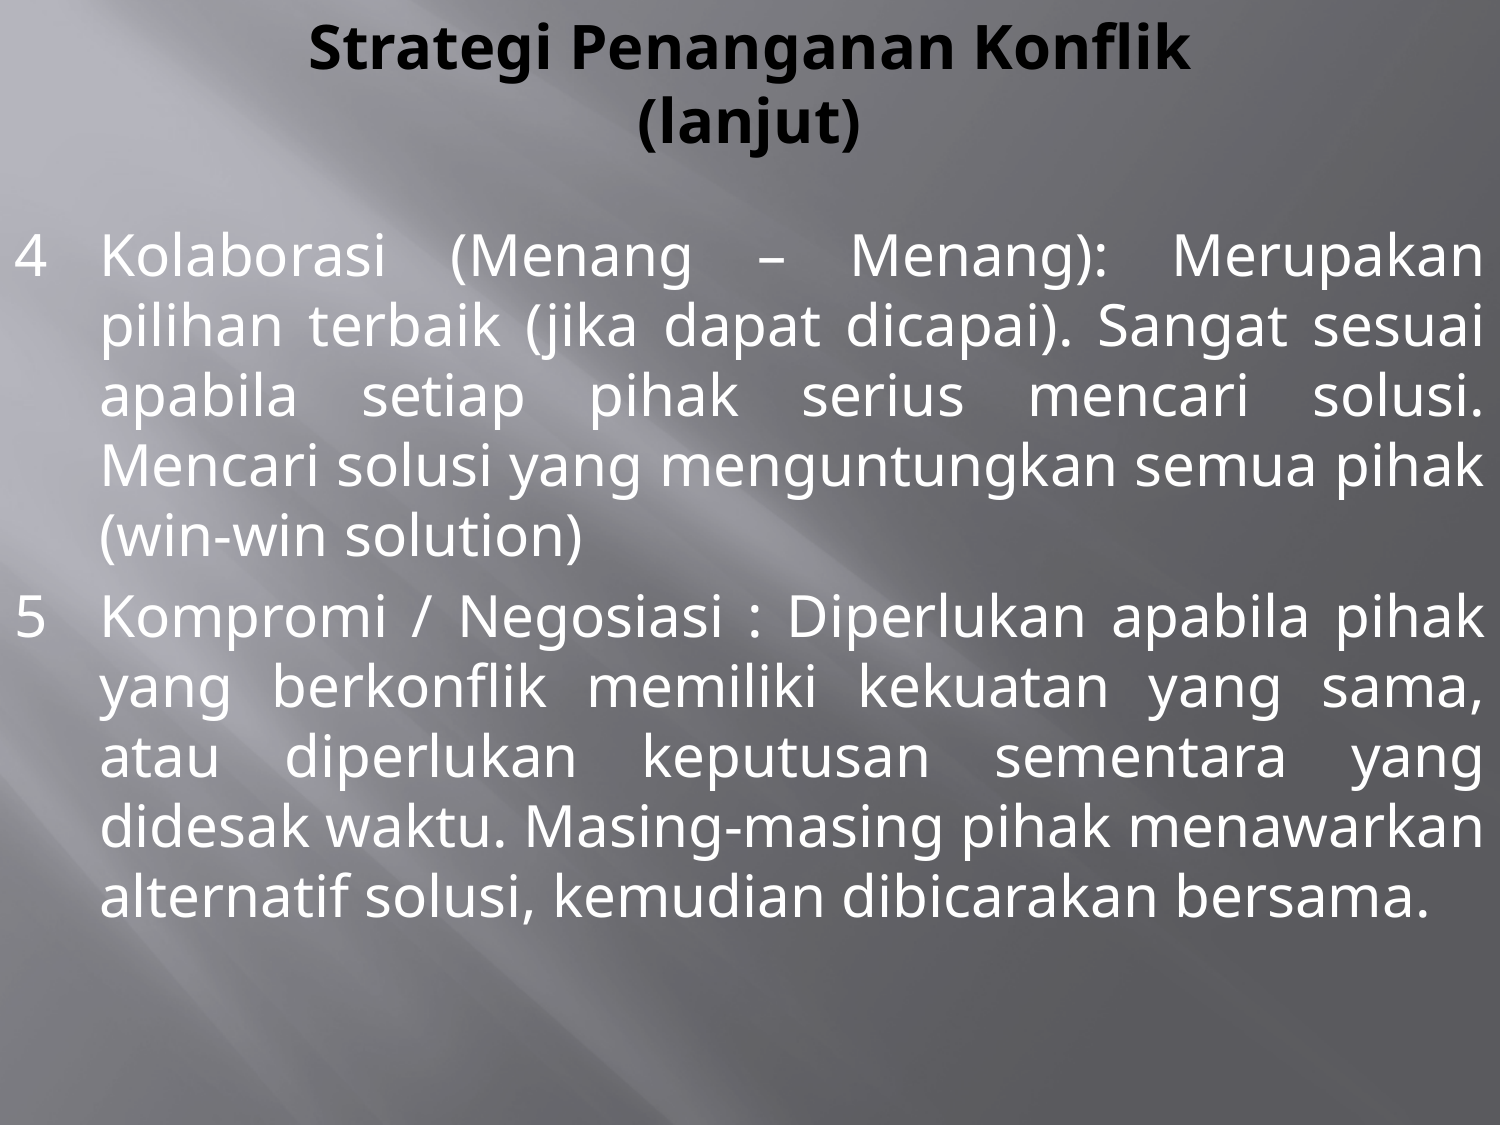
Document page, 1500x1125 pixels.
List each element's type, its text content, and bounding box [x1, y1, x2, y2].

list 4 Kolaborasi (Menang – Menang): Merupakan pilihan terbaik (jika dapat dicapai). Sangat sesuai apabila setiap pihak serius mencari solusi. Mencari solusi yang menguntungkan semua pihak (win-win solution) 5 Kompromi / Negosiasi : Diperlukan apabila pihak yang berkonflik memiliki kekuatan yang sama, atau diperlukan keputusan sementara yang didesak waktu. Masing-masing pihak menawarkan alternatif solusi, kemudian dibicarakan bersama. [0, 210, 1500, 1125]
title Strategi Penanganan Konflik (lanjut) [0, 0, 1500, 164]
